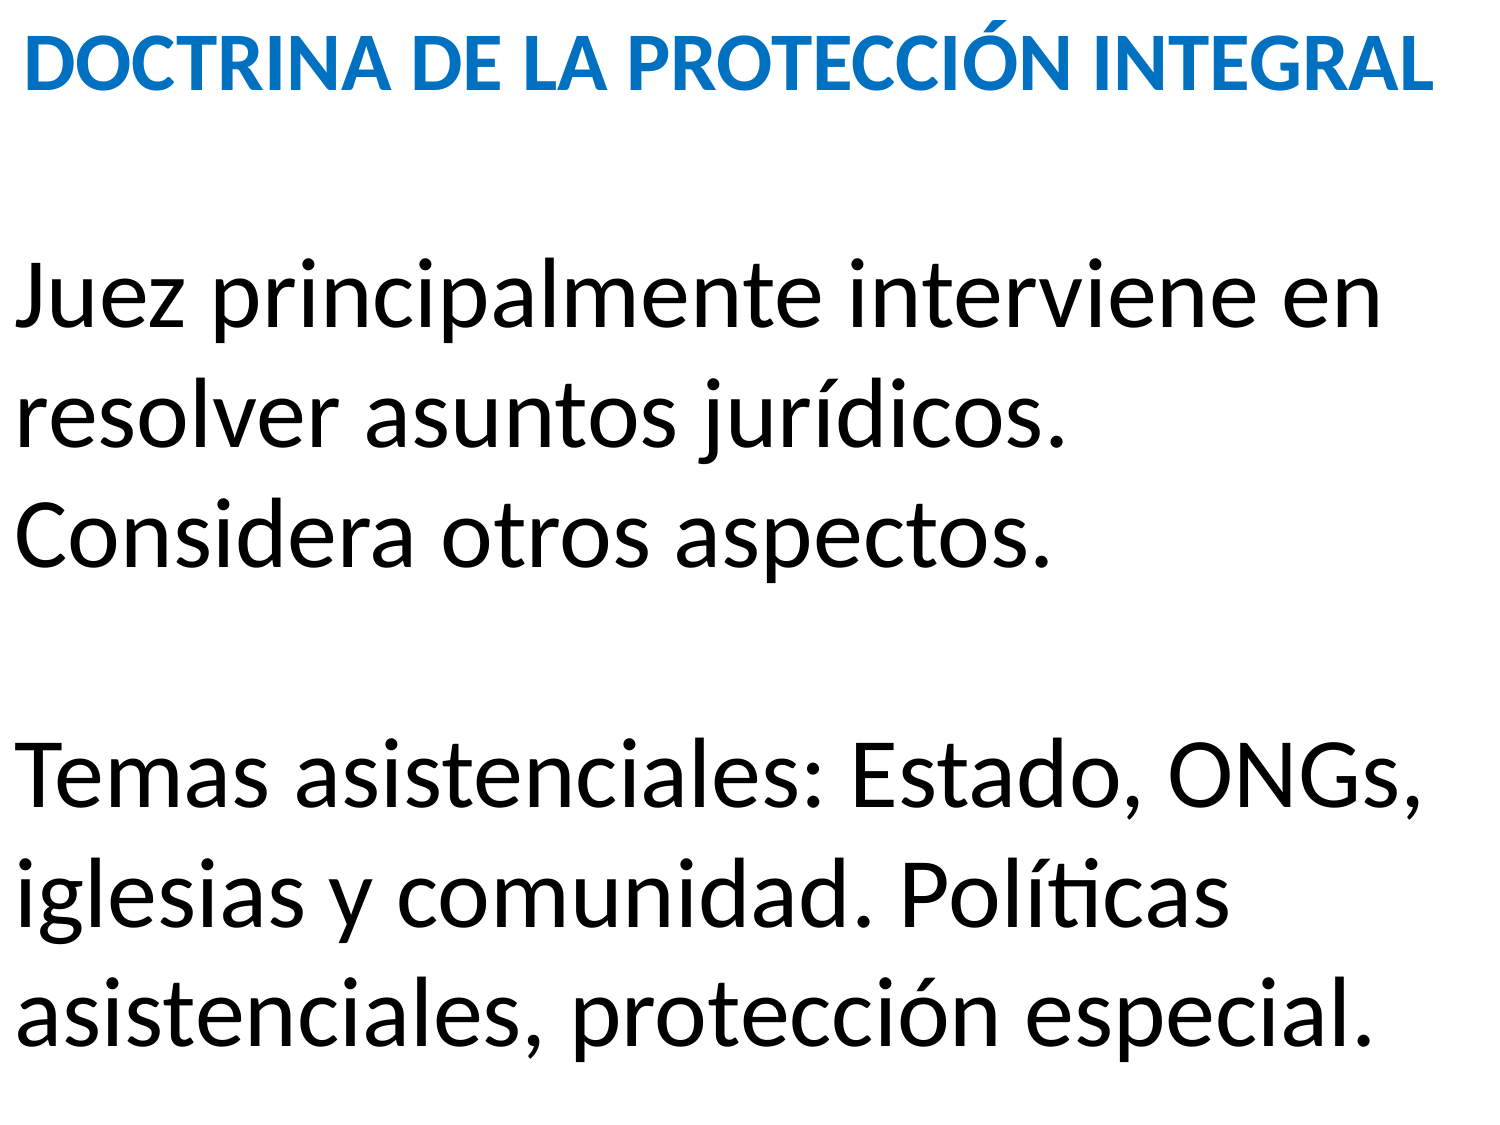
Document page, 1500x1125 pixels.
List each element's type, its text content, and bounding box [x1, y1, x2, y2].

text_box DOCTRINA DE LA PROTECCIÓN INTEGRAL Juez principalmente interviene en resolver asuntos jurídicos. Considera otros aspectos. Temas asistenciales: Estado, ONGs, iglesias y comunidad. Políticas asistenciales, protección especial. [0, 0, 1459, 1125]
